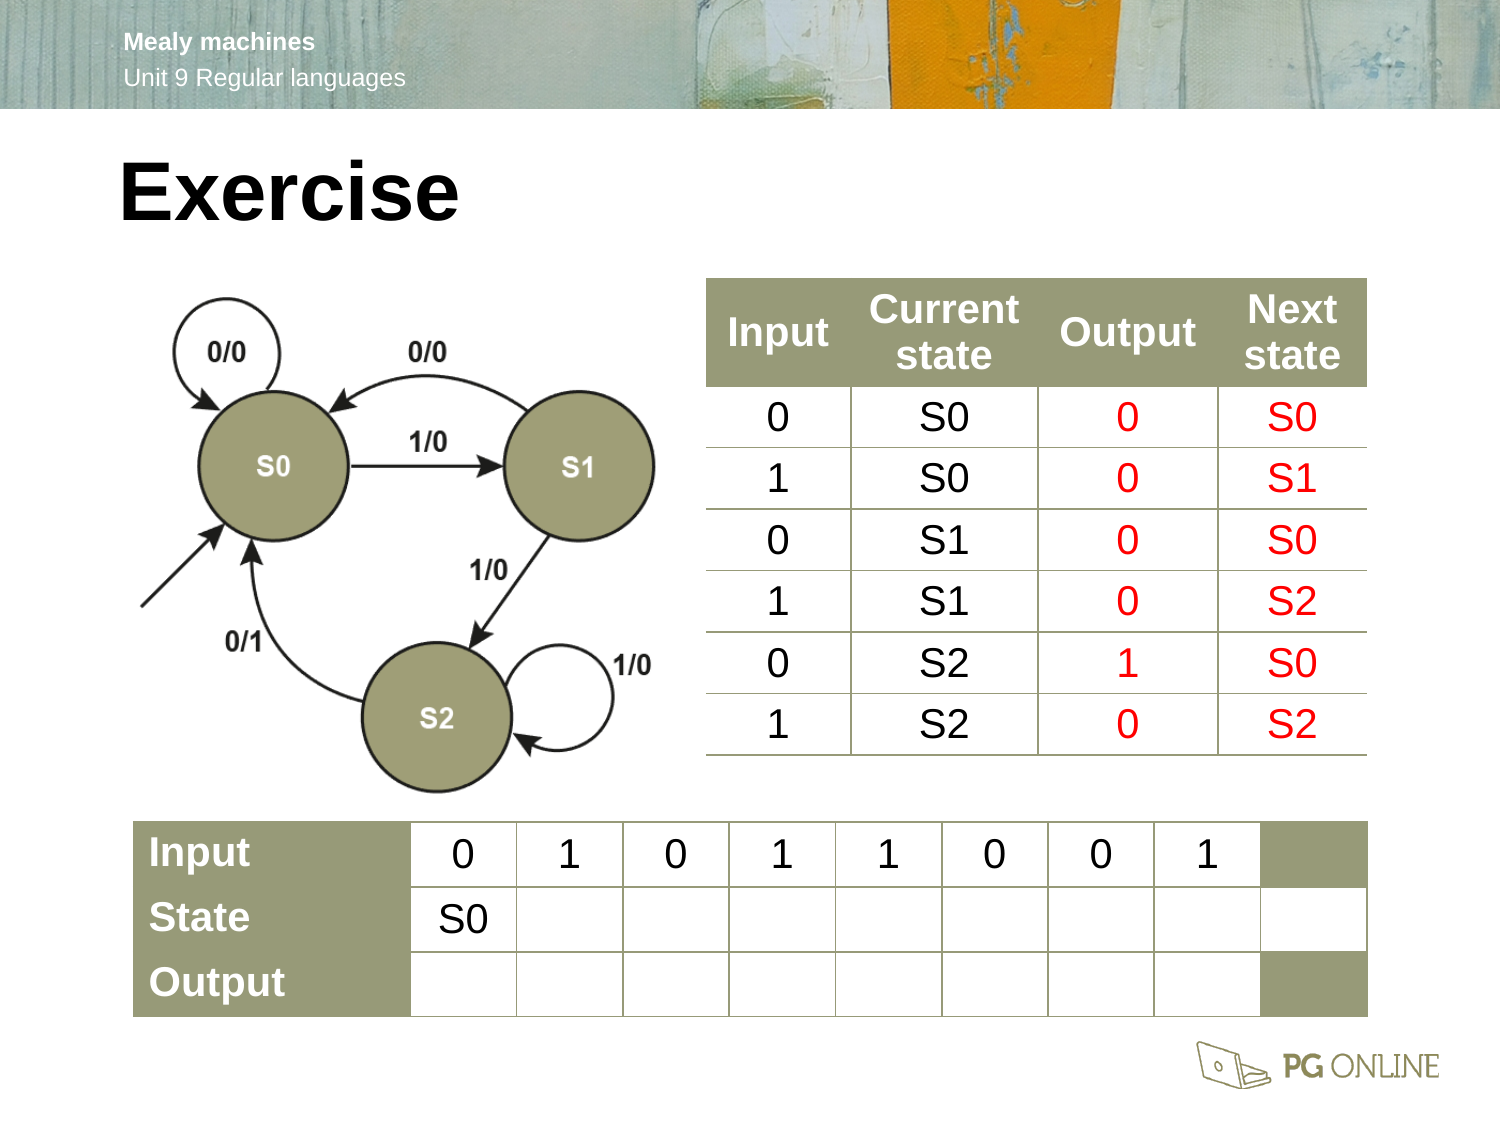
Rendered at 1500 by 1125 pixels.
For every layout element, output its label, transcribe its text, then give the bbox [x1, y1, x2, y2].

table_cell [411, 953, 516, 1016]
table_cell [836, 953, 941, 1016]
table_cell State [135, 888, 409, 951]
table_cell 0 [706, 387, 850, 447]
table_cell 0 [1039, 448, 1217, 508]
table_header Next state [1219, 278, 1367, 385]
table_cell [1049, 888, 1153, 951]
table_header 1 [1155, 823, 1260, 886]
table_cell S0 [1219, 387, 1367, 447]
table_cell S2 [852, 633, 1037, 693]
table_cell 0 [1039, 387, 1217, 447]
table_cell S1 [852, 571, 1037, 631]
table_cell 0 [1039, 694, 1217, 754]
table_cell [730, 953, 835, 1016]
table_header 0 [411, 823, 516, 886]
table_cell Output [135, 953, 409, 1016]
table_cell [836, 888, 941, 951]
picture [0, 0, 1500, 109]
table_cell [1155, 953, 1260, 1016]
table_cell S1 [852, 510, 1037, 570]
table_cell S0 [411, 888, 516, 951]
table_header 1 [836, 823, 941, 886]
table_cell S0 [852, 387, 1037, 447]
table_cell S0 [852, 448, 1037, 508]
table_cell [1155, 888, 1260, 951]
table_cell S1 [1219, 448, 1367, 508]
table_header Input [135, 823, 409, 886]
table_cell 1 [706, 571, 850, 631]
table_cell [517, 953, 622, 1016]
table_header 0 [943, 823, 1047, 886]
table_cell S2 [1219, 694, 1367, 754]
table_header 1 [517, 823, 622, 886]
picture [135, 295, 665, 798]
table_cell 0 [1039, 571, 1217, 631]
table_cell 0 [706, 510, 850, 570]
table_cell [943, 888, 1047, 951]
table_header [1261, 823, 1366, 886]
table_cell [730, 888, 835, 951]
table_cell 0 [1039, 510, 1217, 570]
table_cell S2 [1219, 571, 1367, 631]
table_cell [1049, 953, 1153, 1016]
table_header 1 [730, 823, 835, 886]
table_cell S0 [1219, 510, 1367, 570]
table_header Input [706, 278, 850, 385]
table_header Output [1039, 278, 1217, 385]
table_cell S0 [1219, 633, 1367, 693]
table_cell [1261, 953, 1366, 1016]
table_cell 1 [1039, 633, 1217, 693]
table_cell [624, 888, 728, 951]
table_cell [943, 953, 1047, 1016]
list Exercise [118, 148, 1401, 259]
table_cell [1261, 888, 1366, 951]
table_cell S2 [852, 694, 1037, 754]
table_header 0 [624, 823, 728, 886]
table_cell [517, 888, 622, 951]
table_cell 1 [706, 694, 850, 754]
table_cell [624, 953, 728, 1016]
table_cell 1 [706, 448, 850, 508]
table_cell 0 [706, 633, 850, 693]
table_header 0 [1049, 823, 1153, 886]
table_header Current state [852, 278, 1037, 385]
